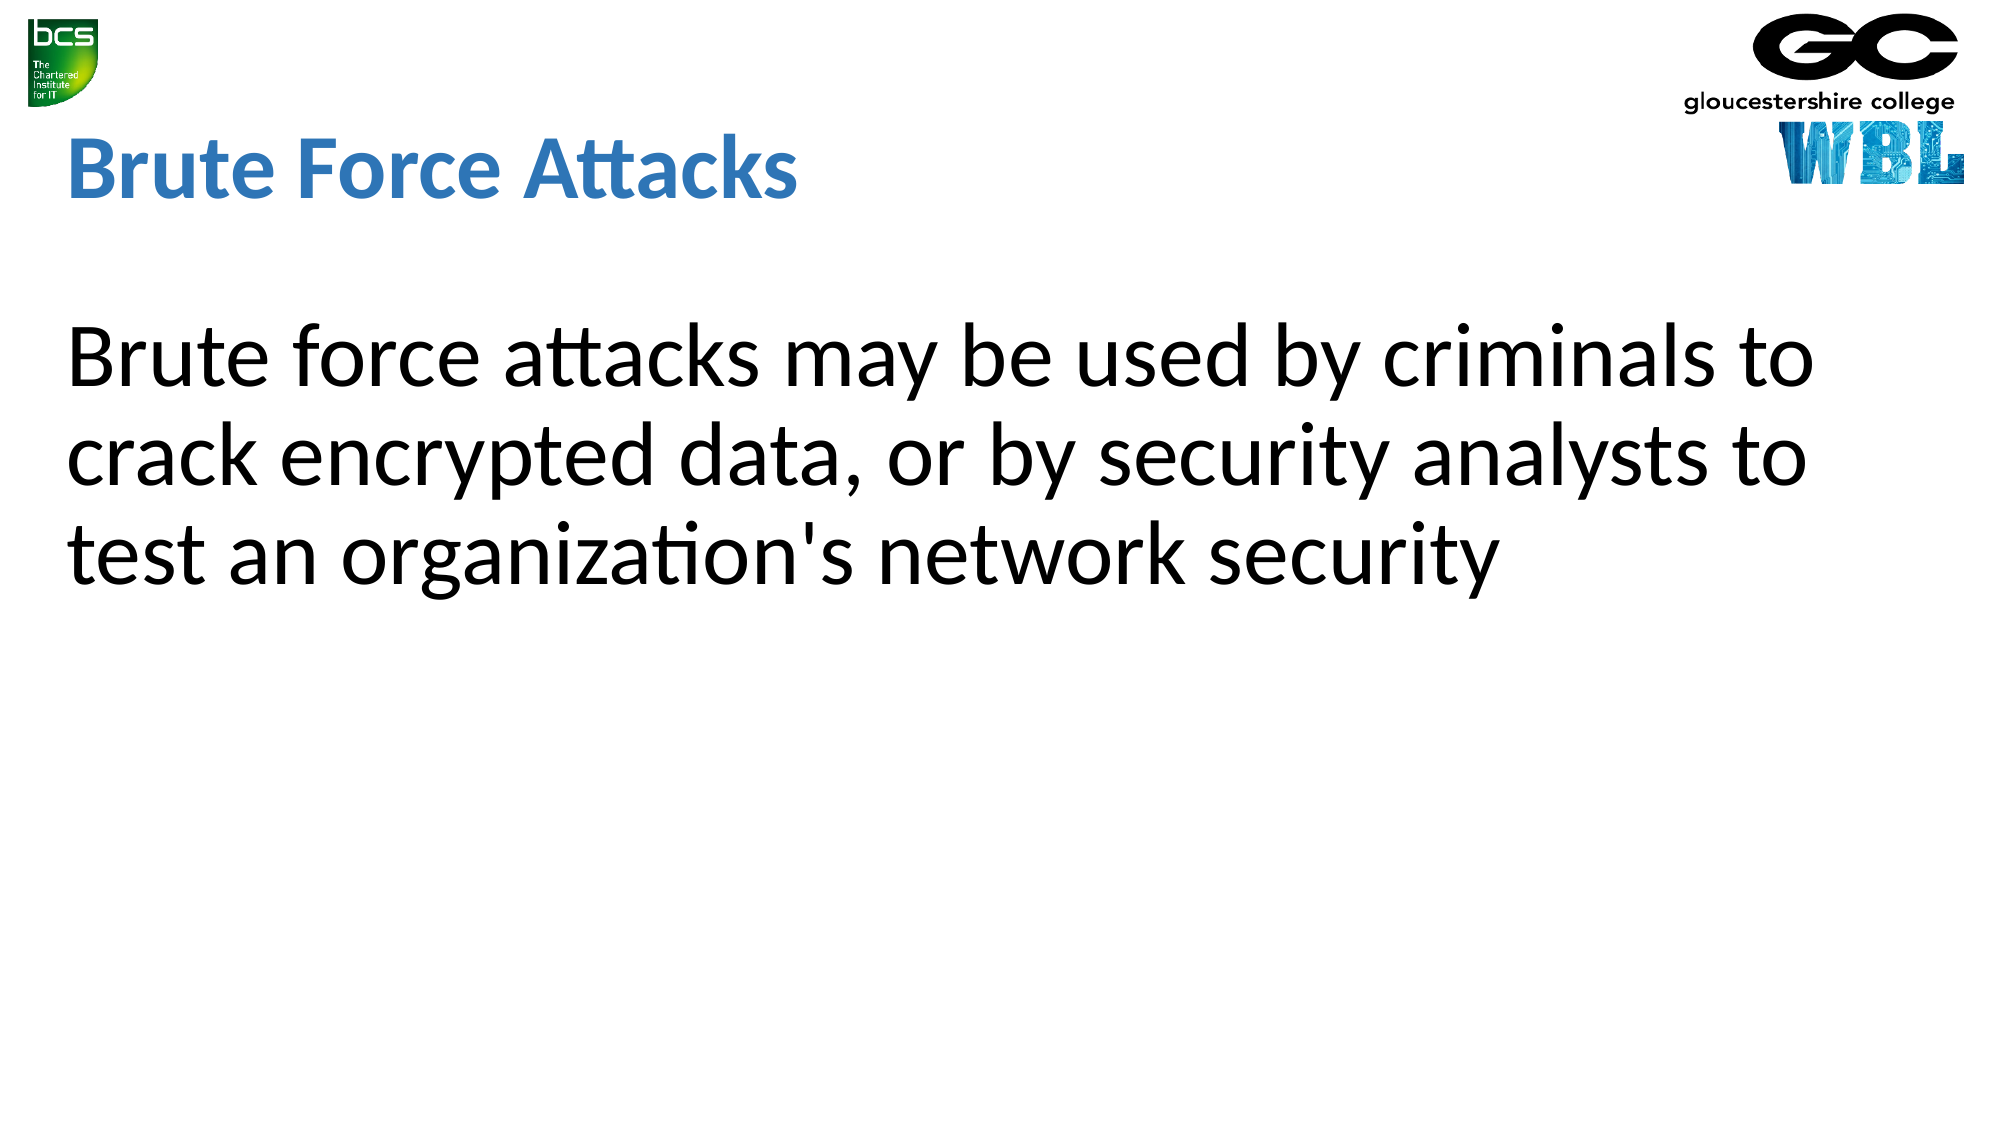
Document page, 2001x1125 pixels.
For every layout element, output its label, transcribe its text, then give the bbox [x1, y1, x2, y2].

list Brute force attacks may be used by criminals to crack encrypted data, or by security analysts to test an organization's network security [51, 299, 1953, 1110]
picture [1953, 163, 1959, 172]
picture [1674, 5, 1964, 155]
title Brute Force Attacks [51, 59, 1953, 278]
picture [28, 19, 98, 107]
